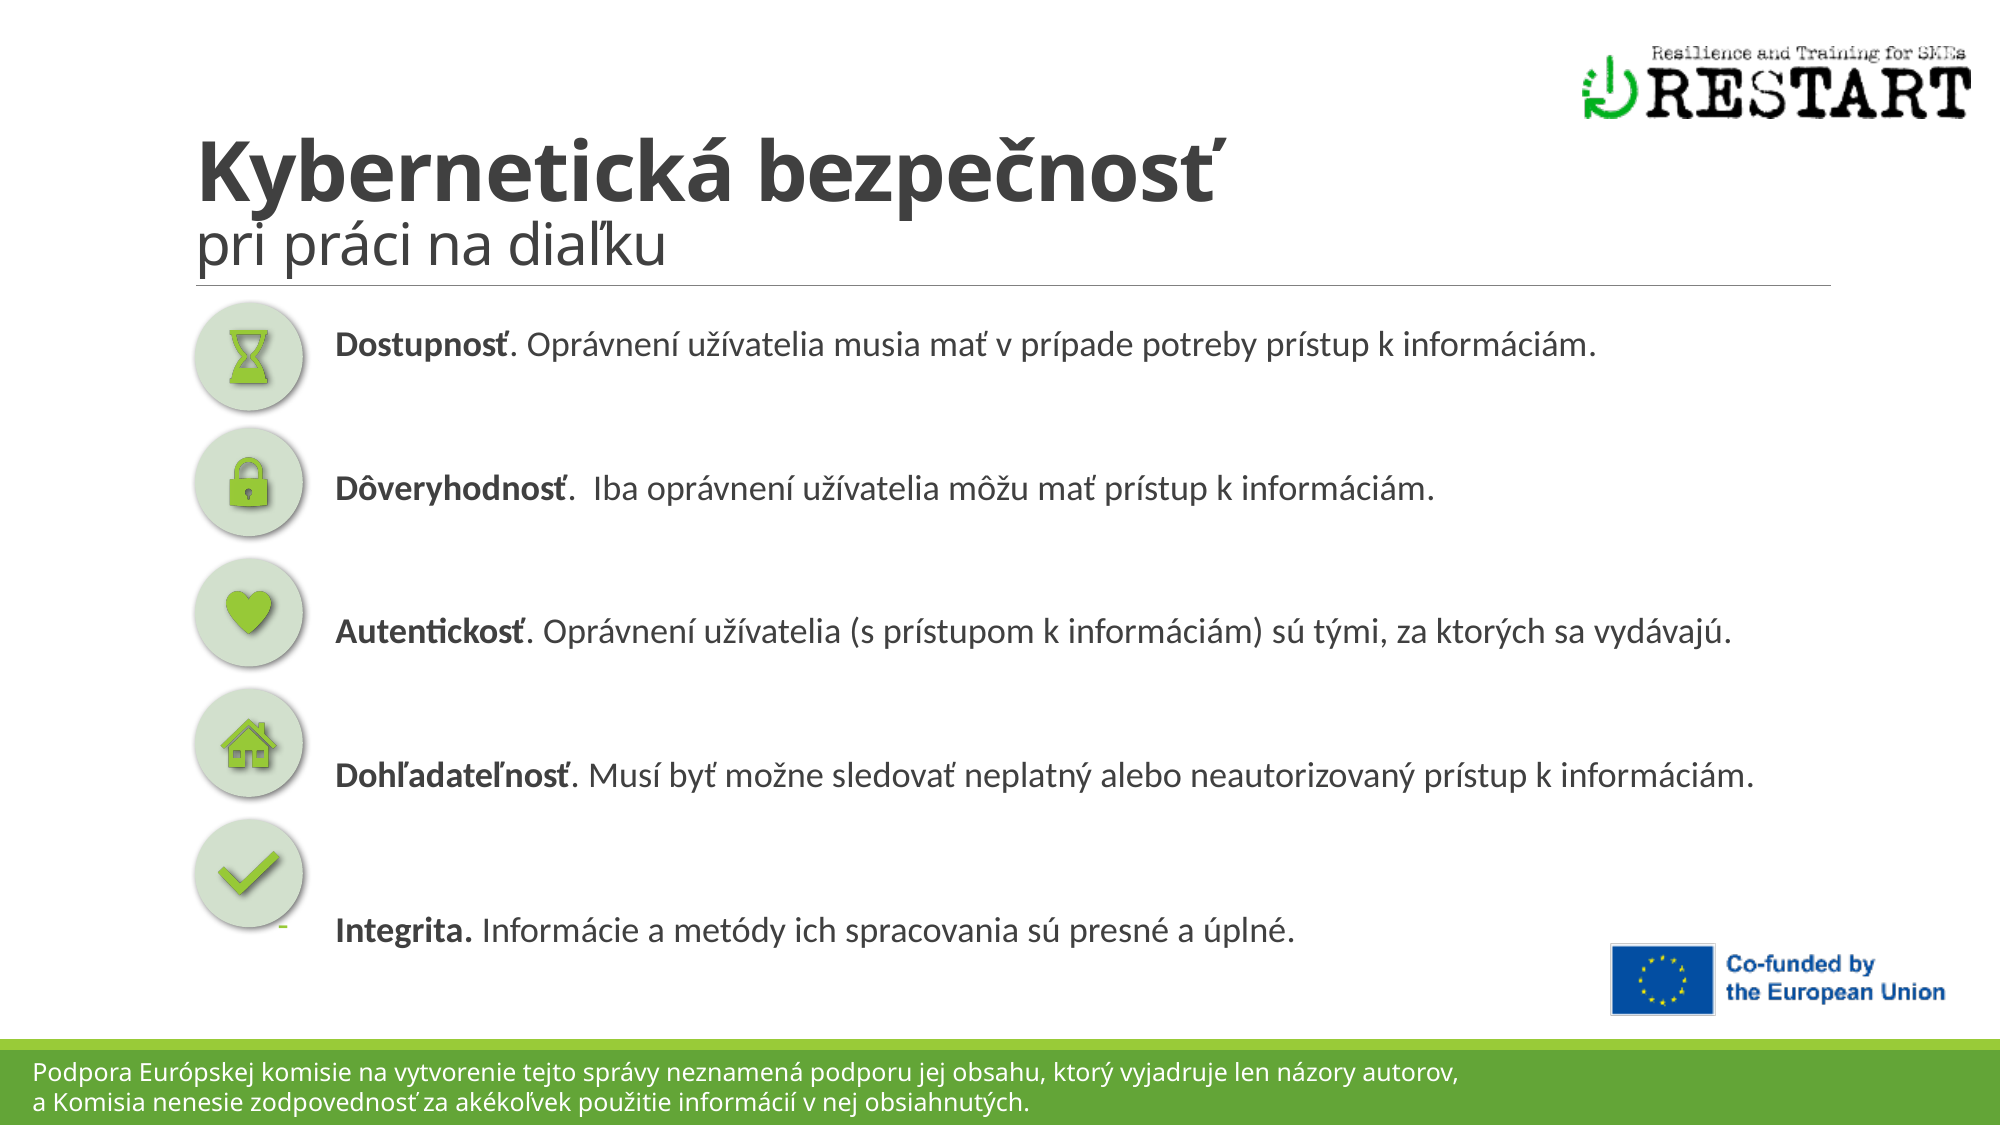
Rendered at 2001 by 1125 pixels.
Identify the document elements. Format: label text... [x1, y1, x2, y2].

title Kybernetická bezpečnosť pri práci na diaľku [180, 47, 1830, 285]
list Dostupnosť. Oprávnení užívatelia musia mať v prípade potreby prístup k informáciám. Dôveryhodnosť. Iba oprávnení užívatelia môžu mať prístup k informáciám. Autentickosť. Oprávnení užívatelia (s prístupom k informáciám) sú tými, za ktorých sa vydávajú. Dohľadateľnosť. Musí byť možne sledovať neplatný alebo neautorizovaný prístup k informáciám. Integrita. Informácie a metódy ich spracovania sú presné a úplné. [277, 309, 1805, 970]
text_box [217, 581, 280, 644]
text_box [195, 819, 303, 928]
text_box [217, 325, 280, 388]
text_box [217, 711, 280, 775]
text_box [195, 558, 303, 667]
text_box [217, 842, 280, 905]
text_box [195, 689, 303, 797]
text_box Podpora Európskej komisie na vytvorenie tejto správy neznamená podporu jej obsahu, ktorý vyjadruje len názory autorov, a Komisia nenesie zodpovednosť za akékoľvek použitie informácií v nej obsiahnutých. [17, 1049, 1851, 1125]
picture [1582, 46, 1971, 119]
text_box [195, 302, 303, 411]
text_box [195, 428, 303, 537]
picture [1607, 941, 1971, 1019]
text_box [217, 450, 280, 514]
